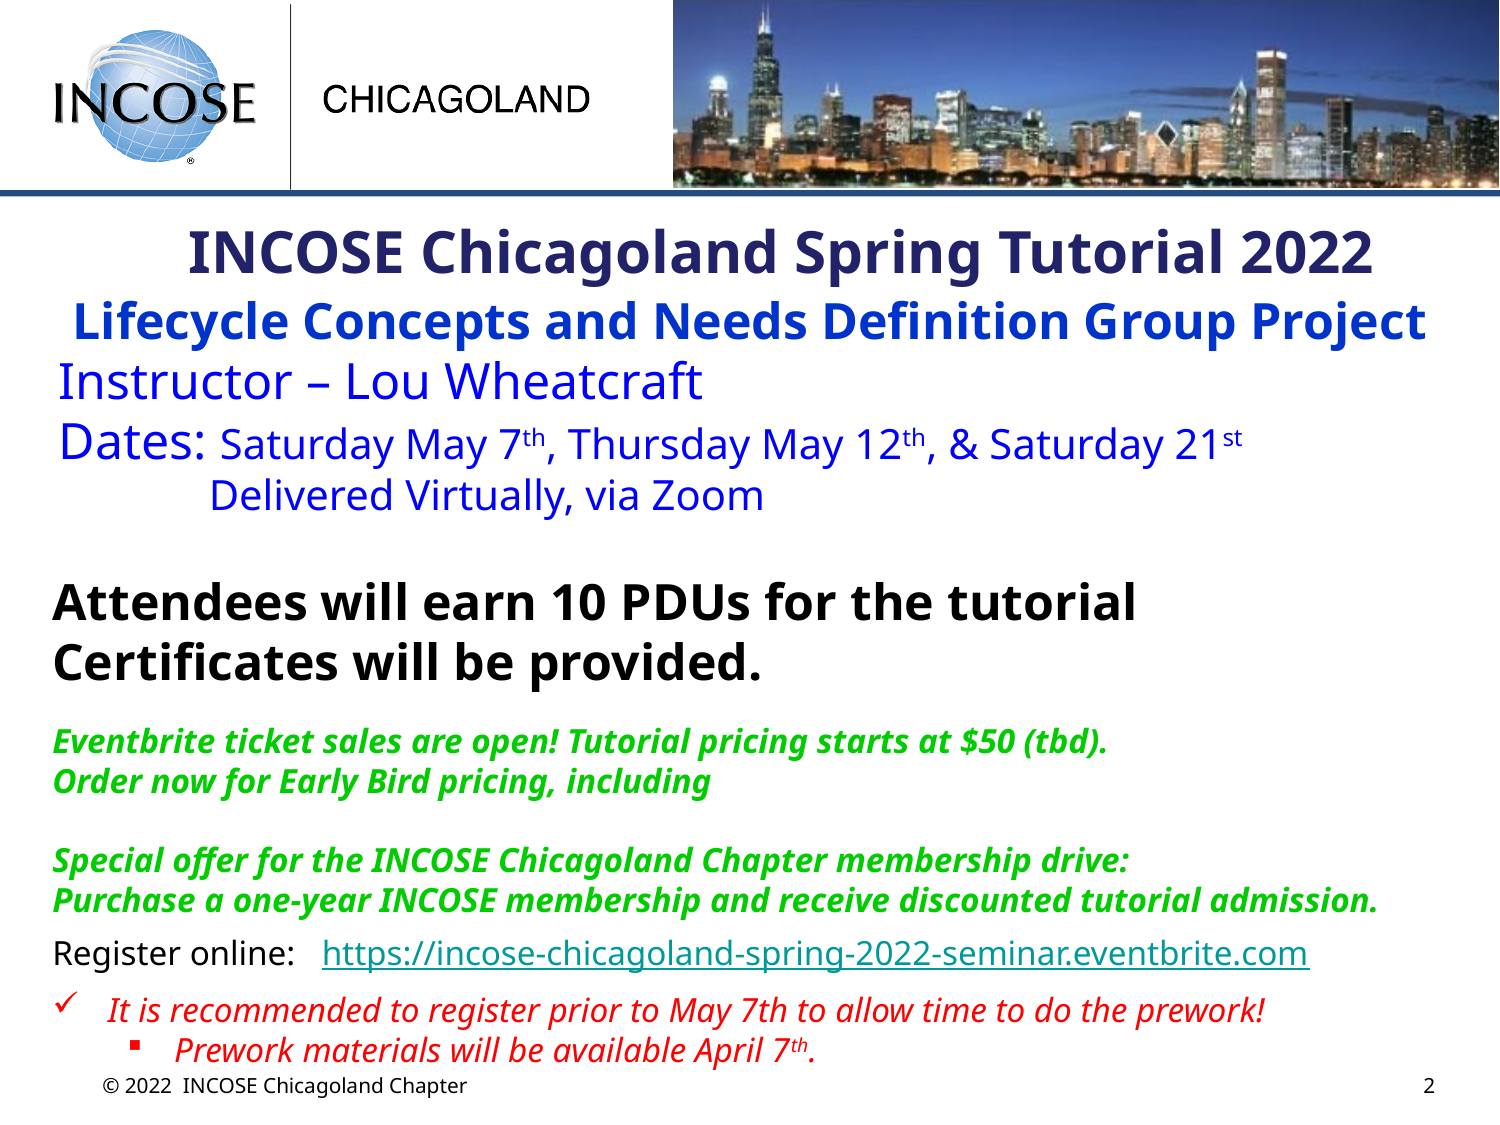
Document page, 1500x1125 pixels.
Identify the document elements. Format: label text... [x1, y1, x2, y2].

list Lifecycle Concepts and Needs Definition Group Project Instructor – Lou Wheatcraft Dates: Saturday May 7th, Thursday May 12th, & Saturday 21st Delivered Virtually, via Zoom [43, 287, 1457, 562]
text_box Attendees will earn 10 PDUs for the tutorial Certificates will be provided. Eventbrite ticket sales are open! Tutorial pricing starts at $50 (tbd). Order now for Early Bird pricing, including Special offer for the INCOSE Chicagoland Chapter membership drive: Purchase a one-year INCOSE membership and receive discounted tutorial admission. Register online: https://incose-chicagoland-spring-2022-seminar.eventbrite.com It is recommended to register prior to May 7th to allow time to do the prework! Prework materials will be available April 7th. [37, 562, 1463, 1117]
picture [673, 0, 1499, 188]
picture [37, 0, 600, 190]
title INCOSE Chicagoland Spring Tutorial 2022 [99, 187, 1463, 313]
